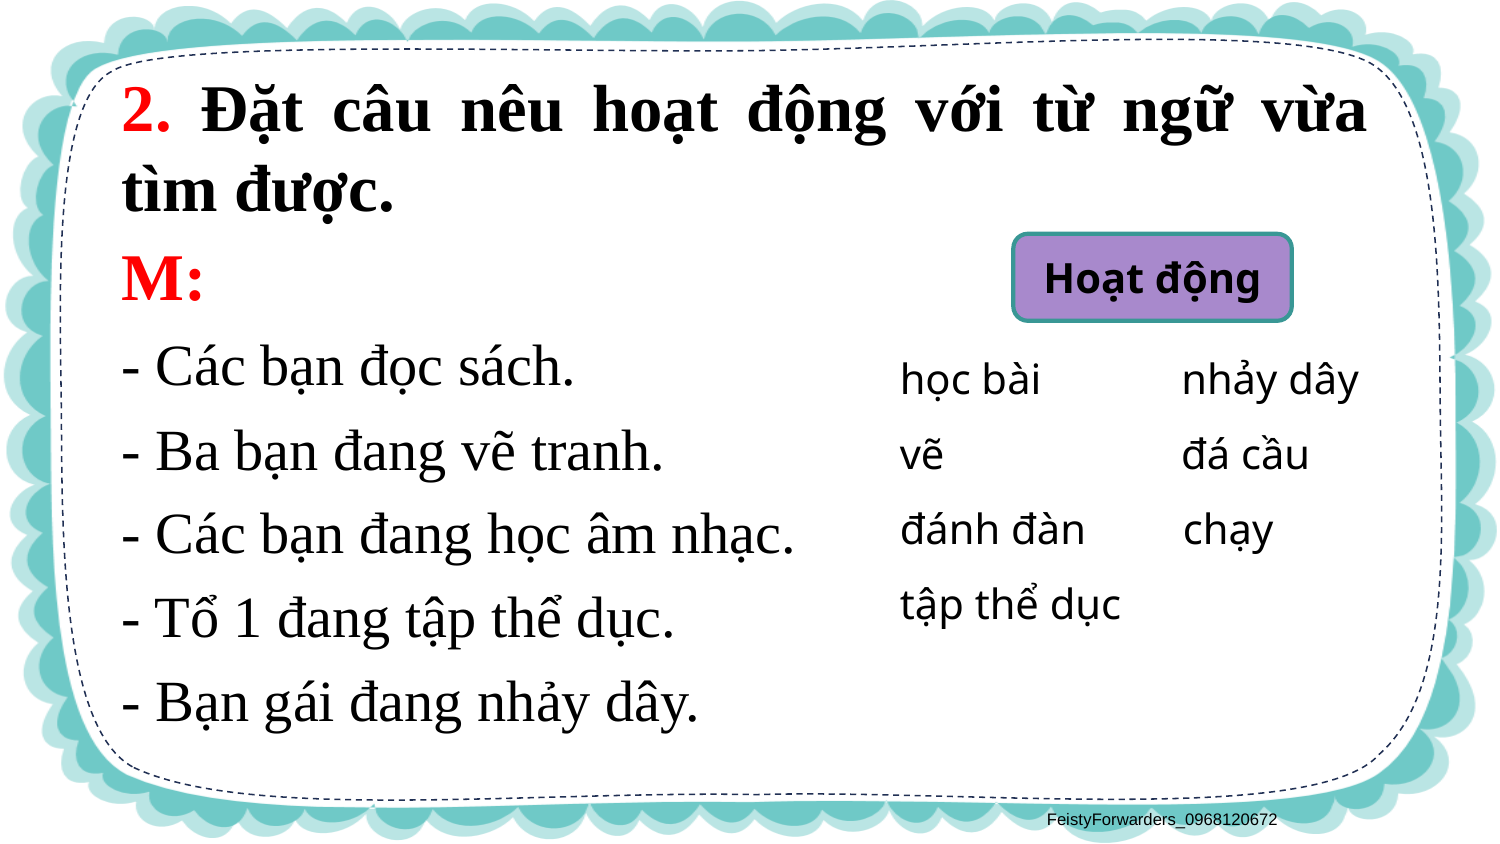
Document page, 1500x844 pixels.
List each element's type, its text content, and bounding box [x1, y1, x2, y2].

text_box Hoạt động [1011, 231, 1294, 320]
text_box 2. Đặt câu nêu hoạt động với từ ngữ vừa tìm được. [107, 57, 1384, 186]
text_box học bài nhảy dây vẽ đá cầu đánh đàn chạy tập thể dục [885, 320, 1420, 636]
picture [0, 0, 1500, 844]
text_box M: - Các bạn đọc sách. - Ba bạn đang vẽ tranh. - Các bạn đang học âm nhạc. - Tổ 1 đang tập thể dục. - Bạn gái đang nhảy dây. [107, 186, 1384, 741]
